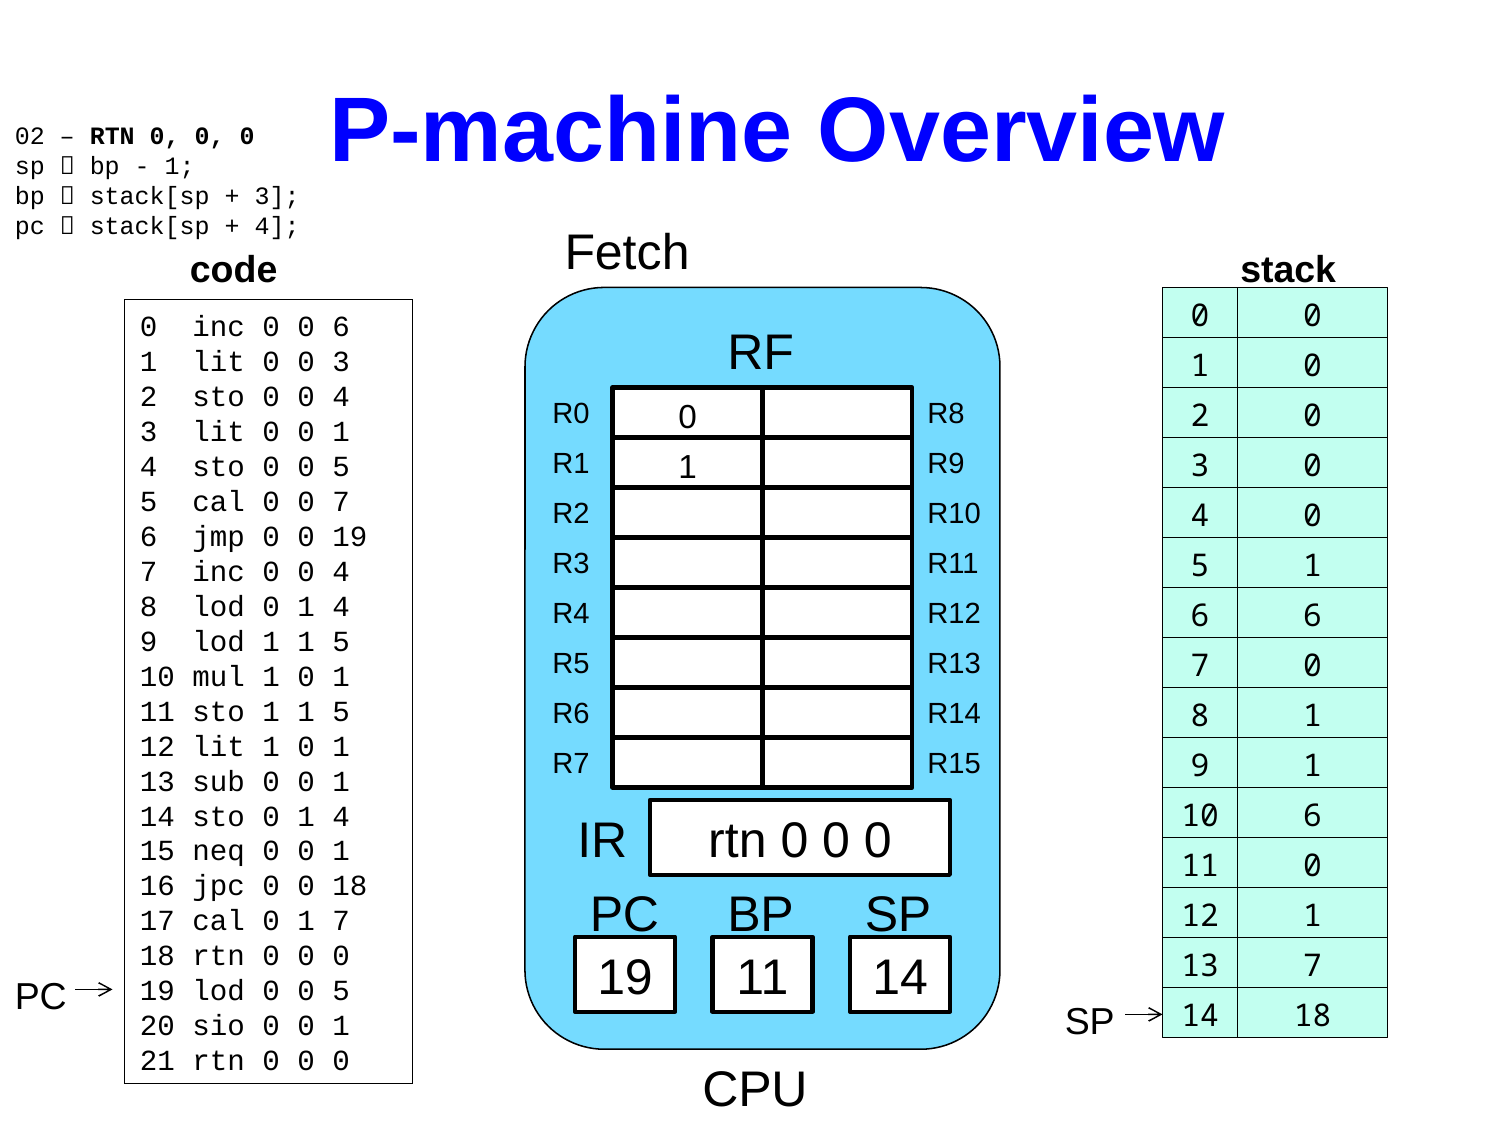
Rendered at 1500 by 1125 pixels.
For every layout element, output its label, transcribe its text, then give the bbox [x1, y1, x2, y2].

text_box R6 [537, 687, 613, 737]
text_box rtn 0 0 0 [648, 798, 952, 877]
text_box 11 [710, 935, 815, 1014]
text_box P-machine Overview [279, 62, 1242, 188]
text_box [1162, 387, 1388, 437]
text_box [1162, 537, 1388, 587]
text_box PC [575, 874, 700, 949]
text_box [613, 585, 760, 635]
text_box [613, 535, 760, 585]
text_box [524, 288, 1000, 1050]
text_box R14 [912, 687, 1000, 737]
text_box RF [712, 312, 838, 388]
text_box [1162, 787, 1388, 837]
text_box Fetch [549, 212, 1013, 288]
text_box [1162, 487, 1388, 537]
text_box R4 [537, 587, 613, 637]
text_box R3 [537, 537, 613, 587]
text_box 0 inc 0 0 6 1 lit 0 0 3 2 sto 0 0 4 3 lit 0 0 1 4 sto 0 0 5 5 cal 0 0 7 6 jmp 0 0 19 7 inc 0 0 4 8 lod 0 1 4 9 lod 1 1 5 10 mul 1 0 1 11 sto 1 1 5 12 lit 1 0 1 13 sub 0 0 1 14 sto 0 1 4 15 neq 0 0 1 16 jpc 0 0 18 17 cal 0 1 7 18 rtn 0 0 0 19 lod 0 0 5 20 sio 0 0 1 21 rtn 0 0 0 [124, 299, 413, 1084]
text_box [1162, 437, 1388, 487]
text_box SP [849, 874, 975, 949]
text_box [760, 535, 912, 585]
text_box [760, 585, 912, 635]
text_box stack [1225, 237, 1351, 285]
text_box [1162, 737, 1388, 787]
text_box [1049, 989, 1163, 1051]
text_box [760, 435, 912, 485]
text_box 1 [613, 435, 760, 485]
text_box R9 [912, 437, 988, 487]
text_box R15 [912, 737, 1000, 788]
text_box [1162, 637, 1388, 687]
text_box [760, 485, 912, 535]
text_box R12 [912, 587, 1000, 637]
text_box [1162, 344, 1388, 387]
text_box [1162, 987, 1388, 1038]
text_box 0 [610, 385, 760, 435]
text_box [1162, 687, 1388, 737]
text_box [610, 735, 760, 790]
text_box IR [562, 799, 688, 875]
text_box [1162, 887, 1388, 937]
text_box [760, 385, 914, 435]
text_box R2 [537, 487, 613, 537]
text_box R5 [537, 637, 613, 687]
text_box [613, 635, 760, 685]
text_box [613, 685, 760, 735]
text_box [760, 685, 912, 735]
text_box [1162, 837, 1388, 887]
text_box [1162, 287, 1388, 338]
text_box R7 [537, 737, 613, 788]
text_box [1162, 937, 1388, 987]
text_box CPU [687, 1049, 825, 1124]
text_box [0, 964, 113, 1026]
text_box [613, 485, 760, 535]
text_box R1 [537, 438, 613, 487]
text_box BP [712, 874, 838, 949]
text_box 14 [848, 935, 952, 1014]
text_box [1162, 587, 1388, 637]
text_box R8 [912, 387, 988, 437]
text_box [760, 635, 912, 685]
text_box R13 [912, 637, 1000, 687]
text_box 19 [573, 935, 677, 1014]
text_box [760, 735, 914, 790]
text_box R0 [537, 387, 613, 438]
text_box R11 [912, 537, 1000, 587]
text_box R10 [912, 487, 1000, 537]
text_box code [175, 247, 293, 298]
text_box 02 – RTN 0, 0, 0 sp  bp - 1; bp  stack[sp + 3]; pc  stack[sp + 4]; [0, 112, 363, 247]
